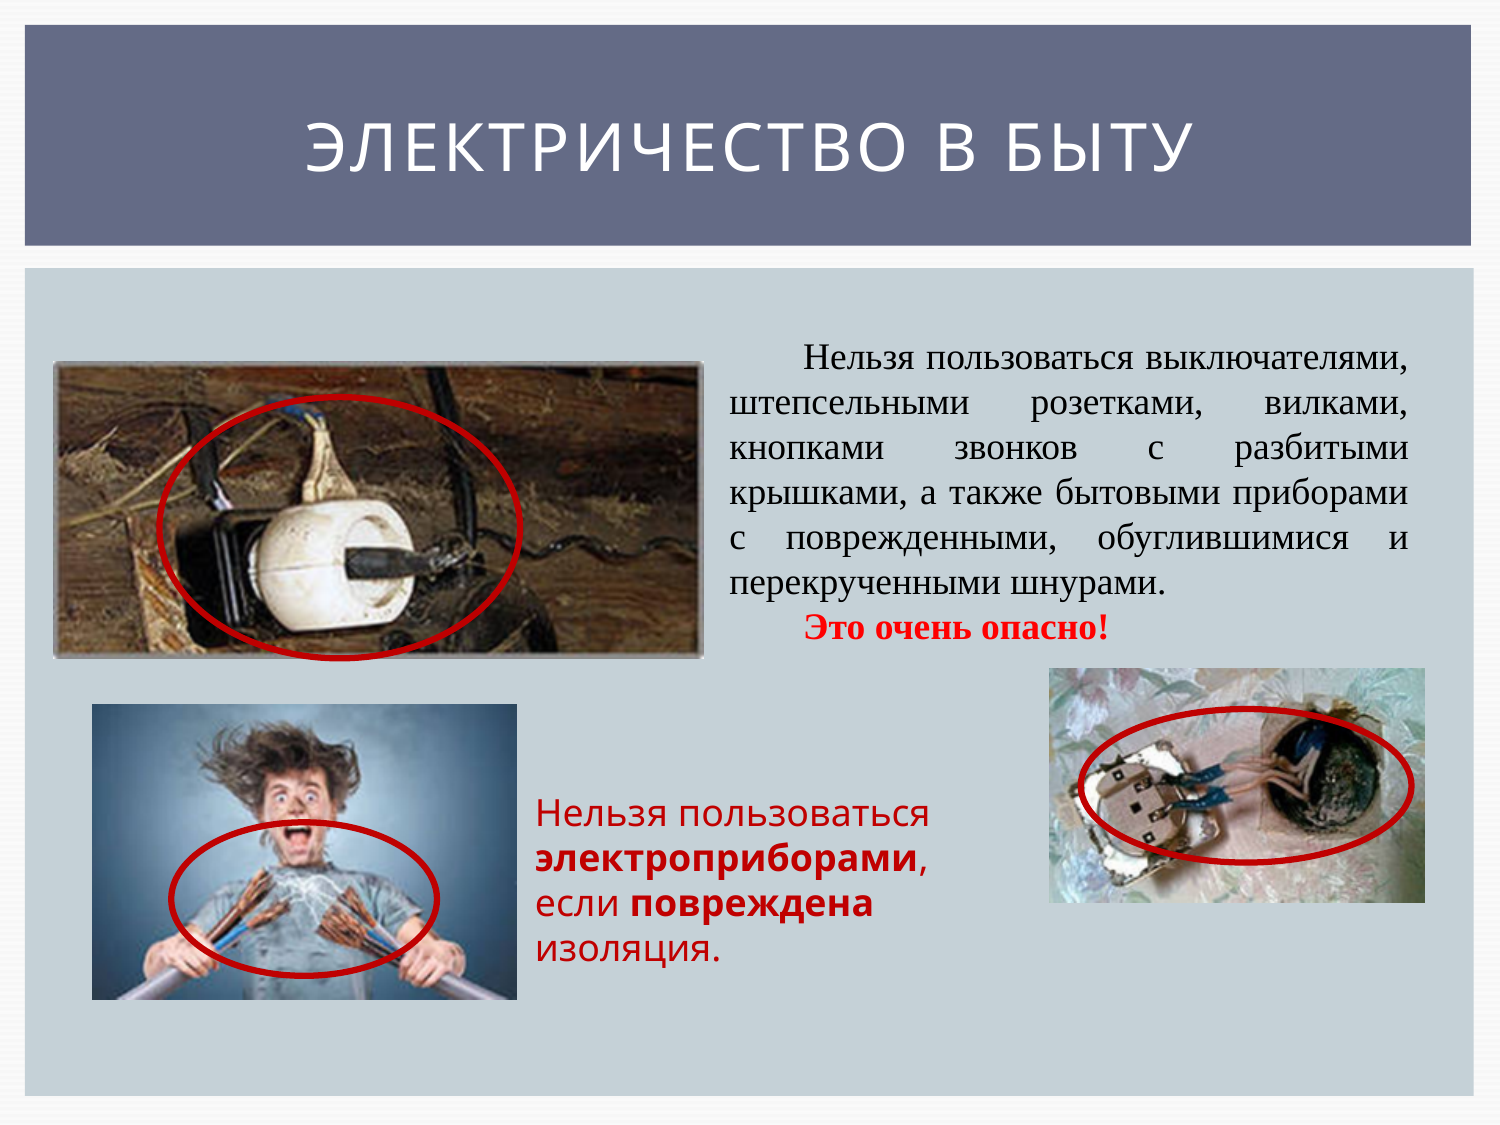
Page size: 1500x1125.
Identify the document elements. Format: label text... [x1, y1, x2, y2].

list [91, 703, 517, 1000]
picture [1048, 668, 1425, 904]
title Электричество в быту [62, 58, 1438, 232]
text_box Нельзя пользоваться выключателями, штепсельными розетками, вилками, кнопками звонков с разбитыми крышками, а также бытовыми приборами с поврежденными, обуглившимися и перекрученными шнурами. Это очень опасно! [714, 324, 1425, 655]
text_box Нельзя пользоваться электроприборами, если повреждена изоляция. [521, 782, 1022, 977]
picture [53, 361, 704, 659]
